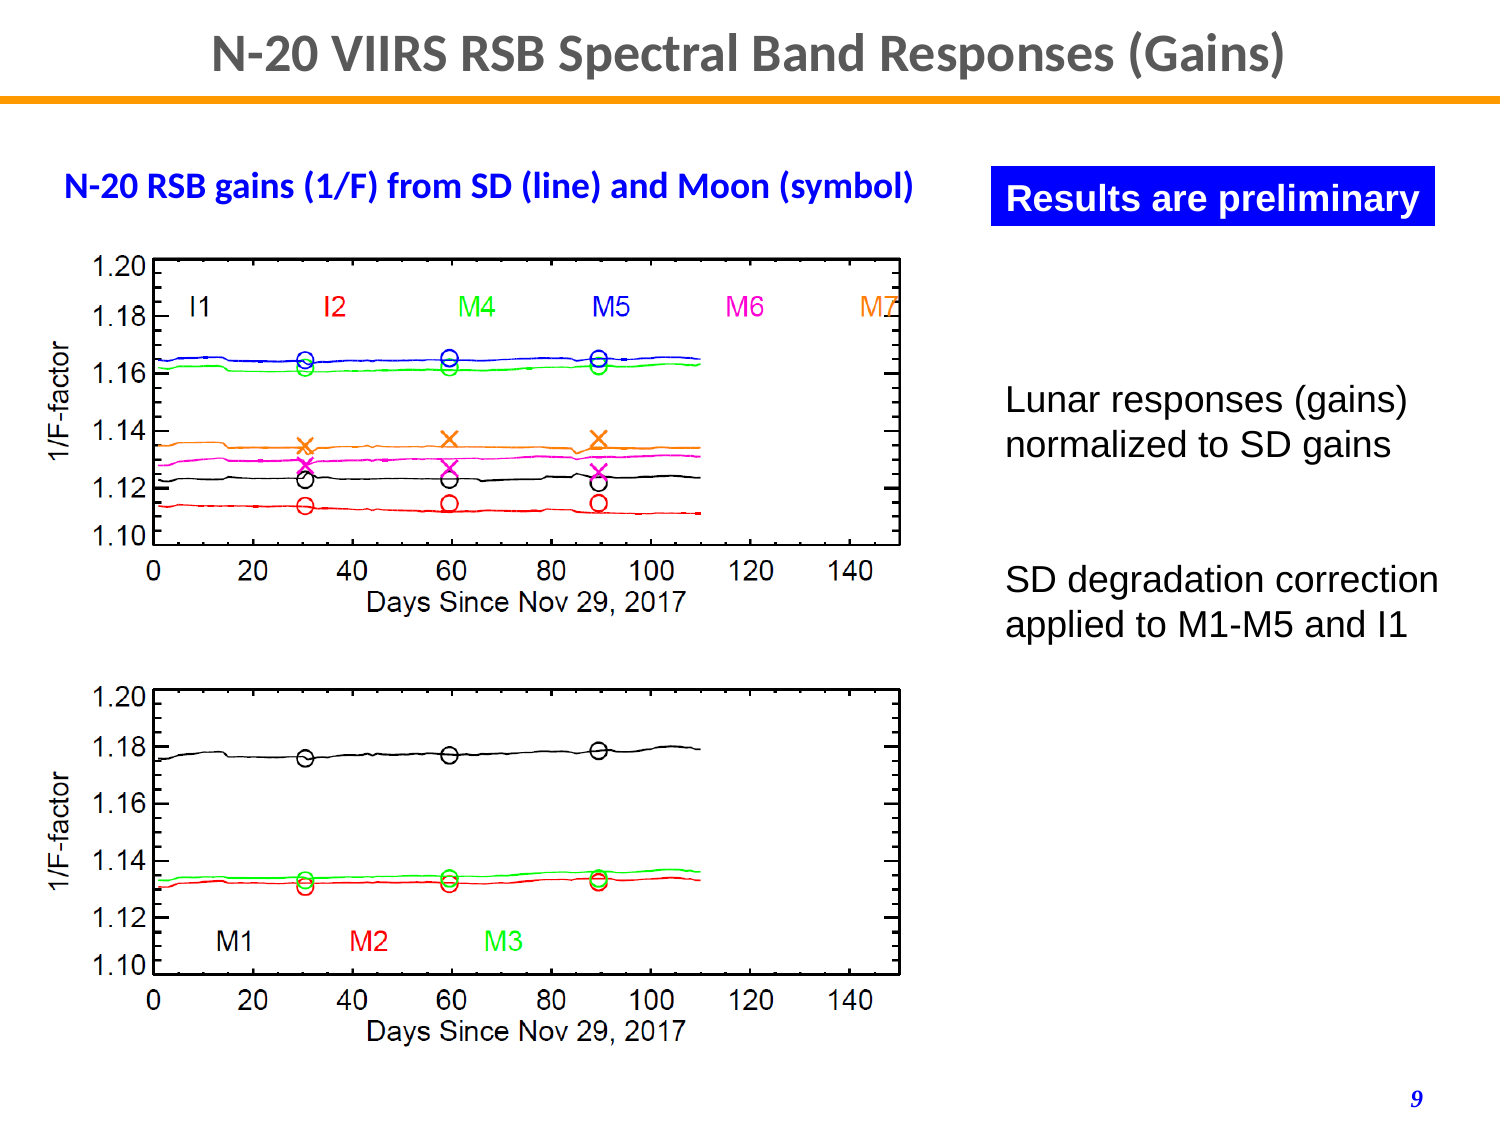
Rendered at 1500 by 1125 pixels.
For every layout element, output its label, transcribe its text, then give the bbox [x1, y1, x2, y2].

text_box N-20 RSB gains (1/F) from SD (line) and Moon (symbol) [49, 153, 939, 214]
picture [45, 226, 923, 624]
picture [34, 651, 926, 1051]
text_box 9 [1395, 1074, 1500, 1120]
text_box N-20 VIIRS RSB Spectral Band Responses (Gains) [12, 12, 1488, 88]
text_box Lunar responses (gains) normalized to SD gains SD degradation correction applied to M1-M5 and I1 [990, 367, 1466, 697]
text_box Results are preliminary [991, 166, 1435, 226]
